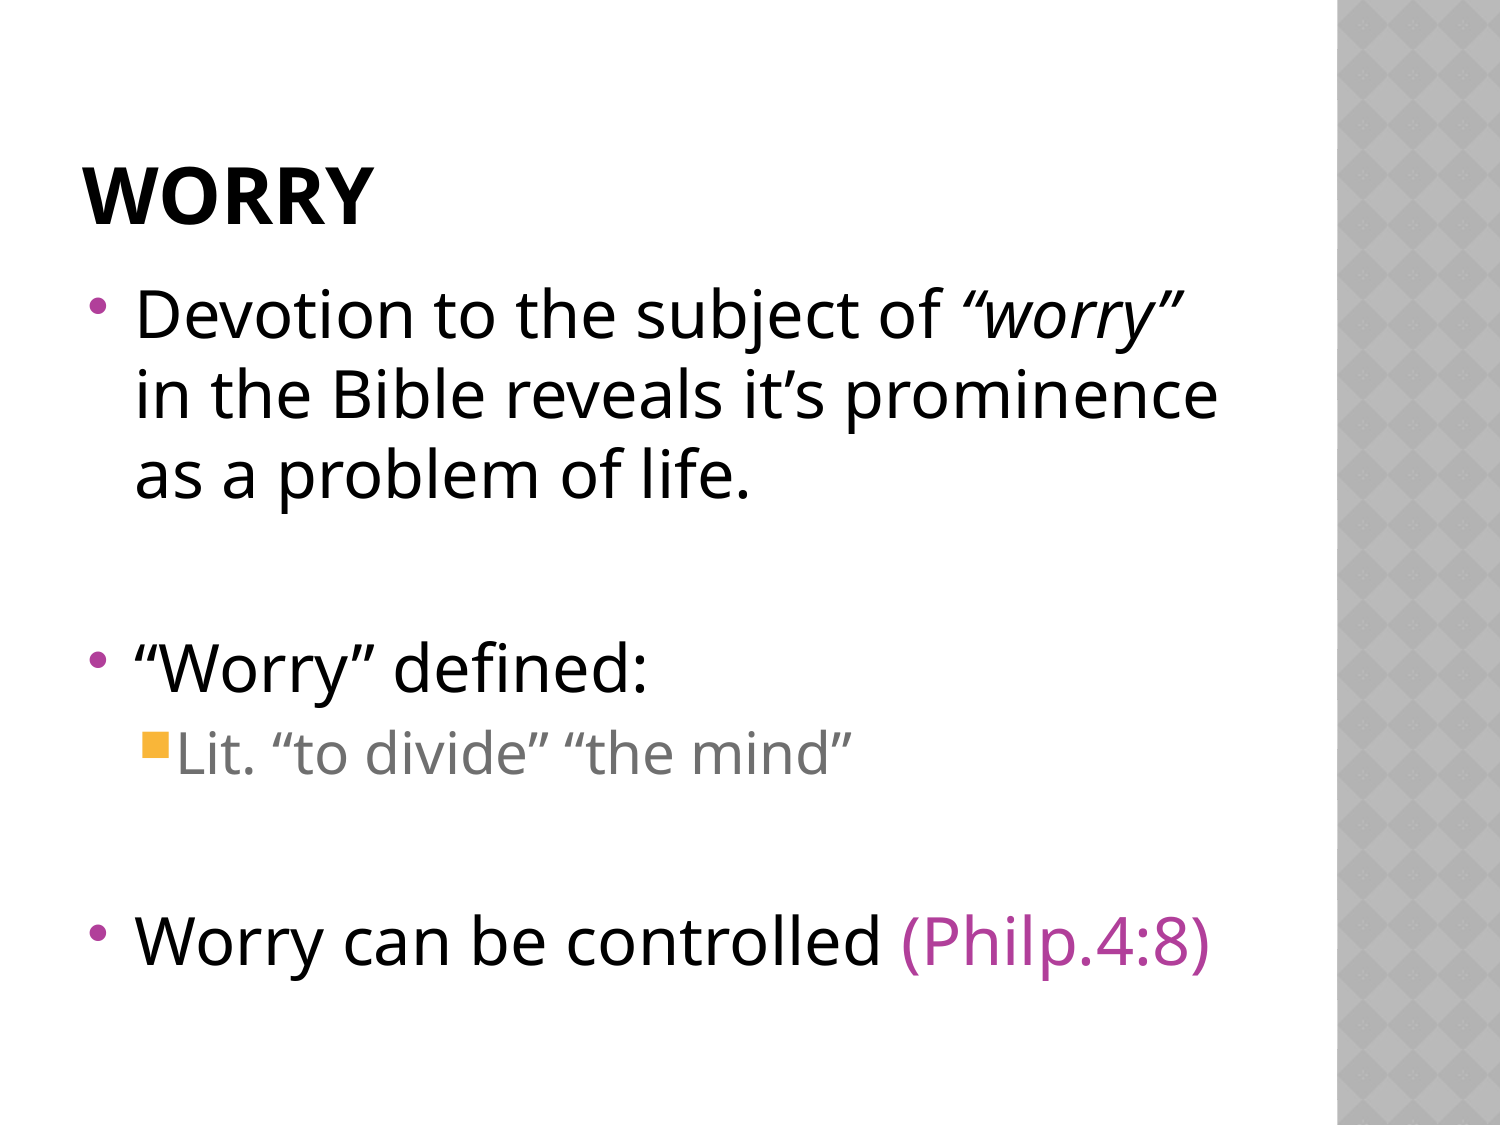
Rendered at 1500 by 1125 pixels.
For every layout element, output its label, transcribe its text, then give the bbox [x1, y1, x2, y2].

title Worry [75, 52, 1263, 240]
list Devotion to the subject of “worry” in the Bible reveals it’s prominence as a problem of life. “Worry” defined: Lit. “to divide” “the mind” Worry can be controlled (Philp.4:8) [75, 264, 1263, 1059]
